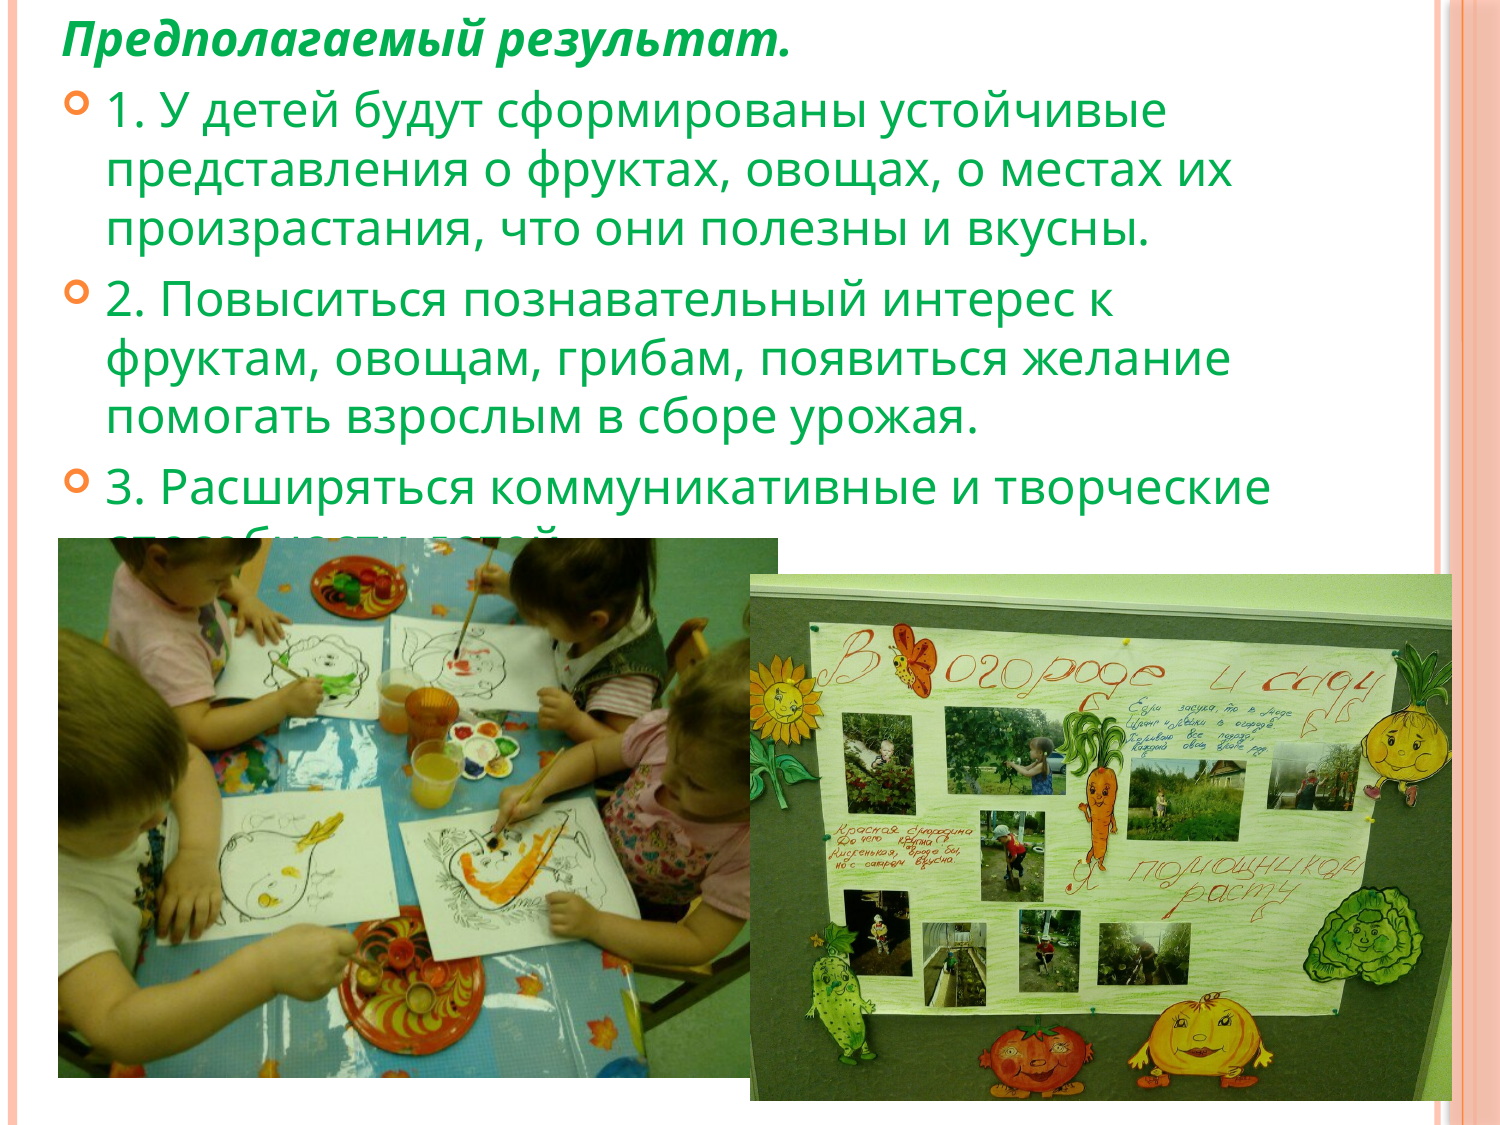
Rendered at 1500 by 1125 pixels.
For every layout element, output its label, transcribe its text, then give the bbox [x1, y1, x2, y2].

picture [58, 538, 1453, 1102]
list Предполагаемый результат. 1. У детей будут сформированы устойчивые представления о фруктах, овощах, о местах их произрастания, что они полезны и вкусны. 2. Повыситься познавательный интерес к фруктам, овощам, грибам, появиться желание помогать взрослым в сборе урожая. 3. Расширяться коммуникативные и творческие способности детей. [46, 0, 1319, 582]
